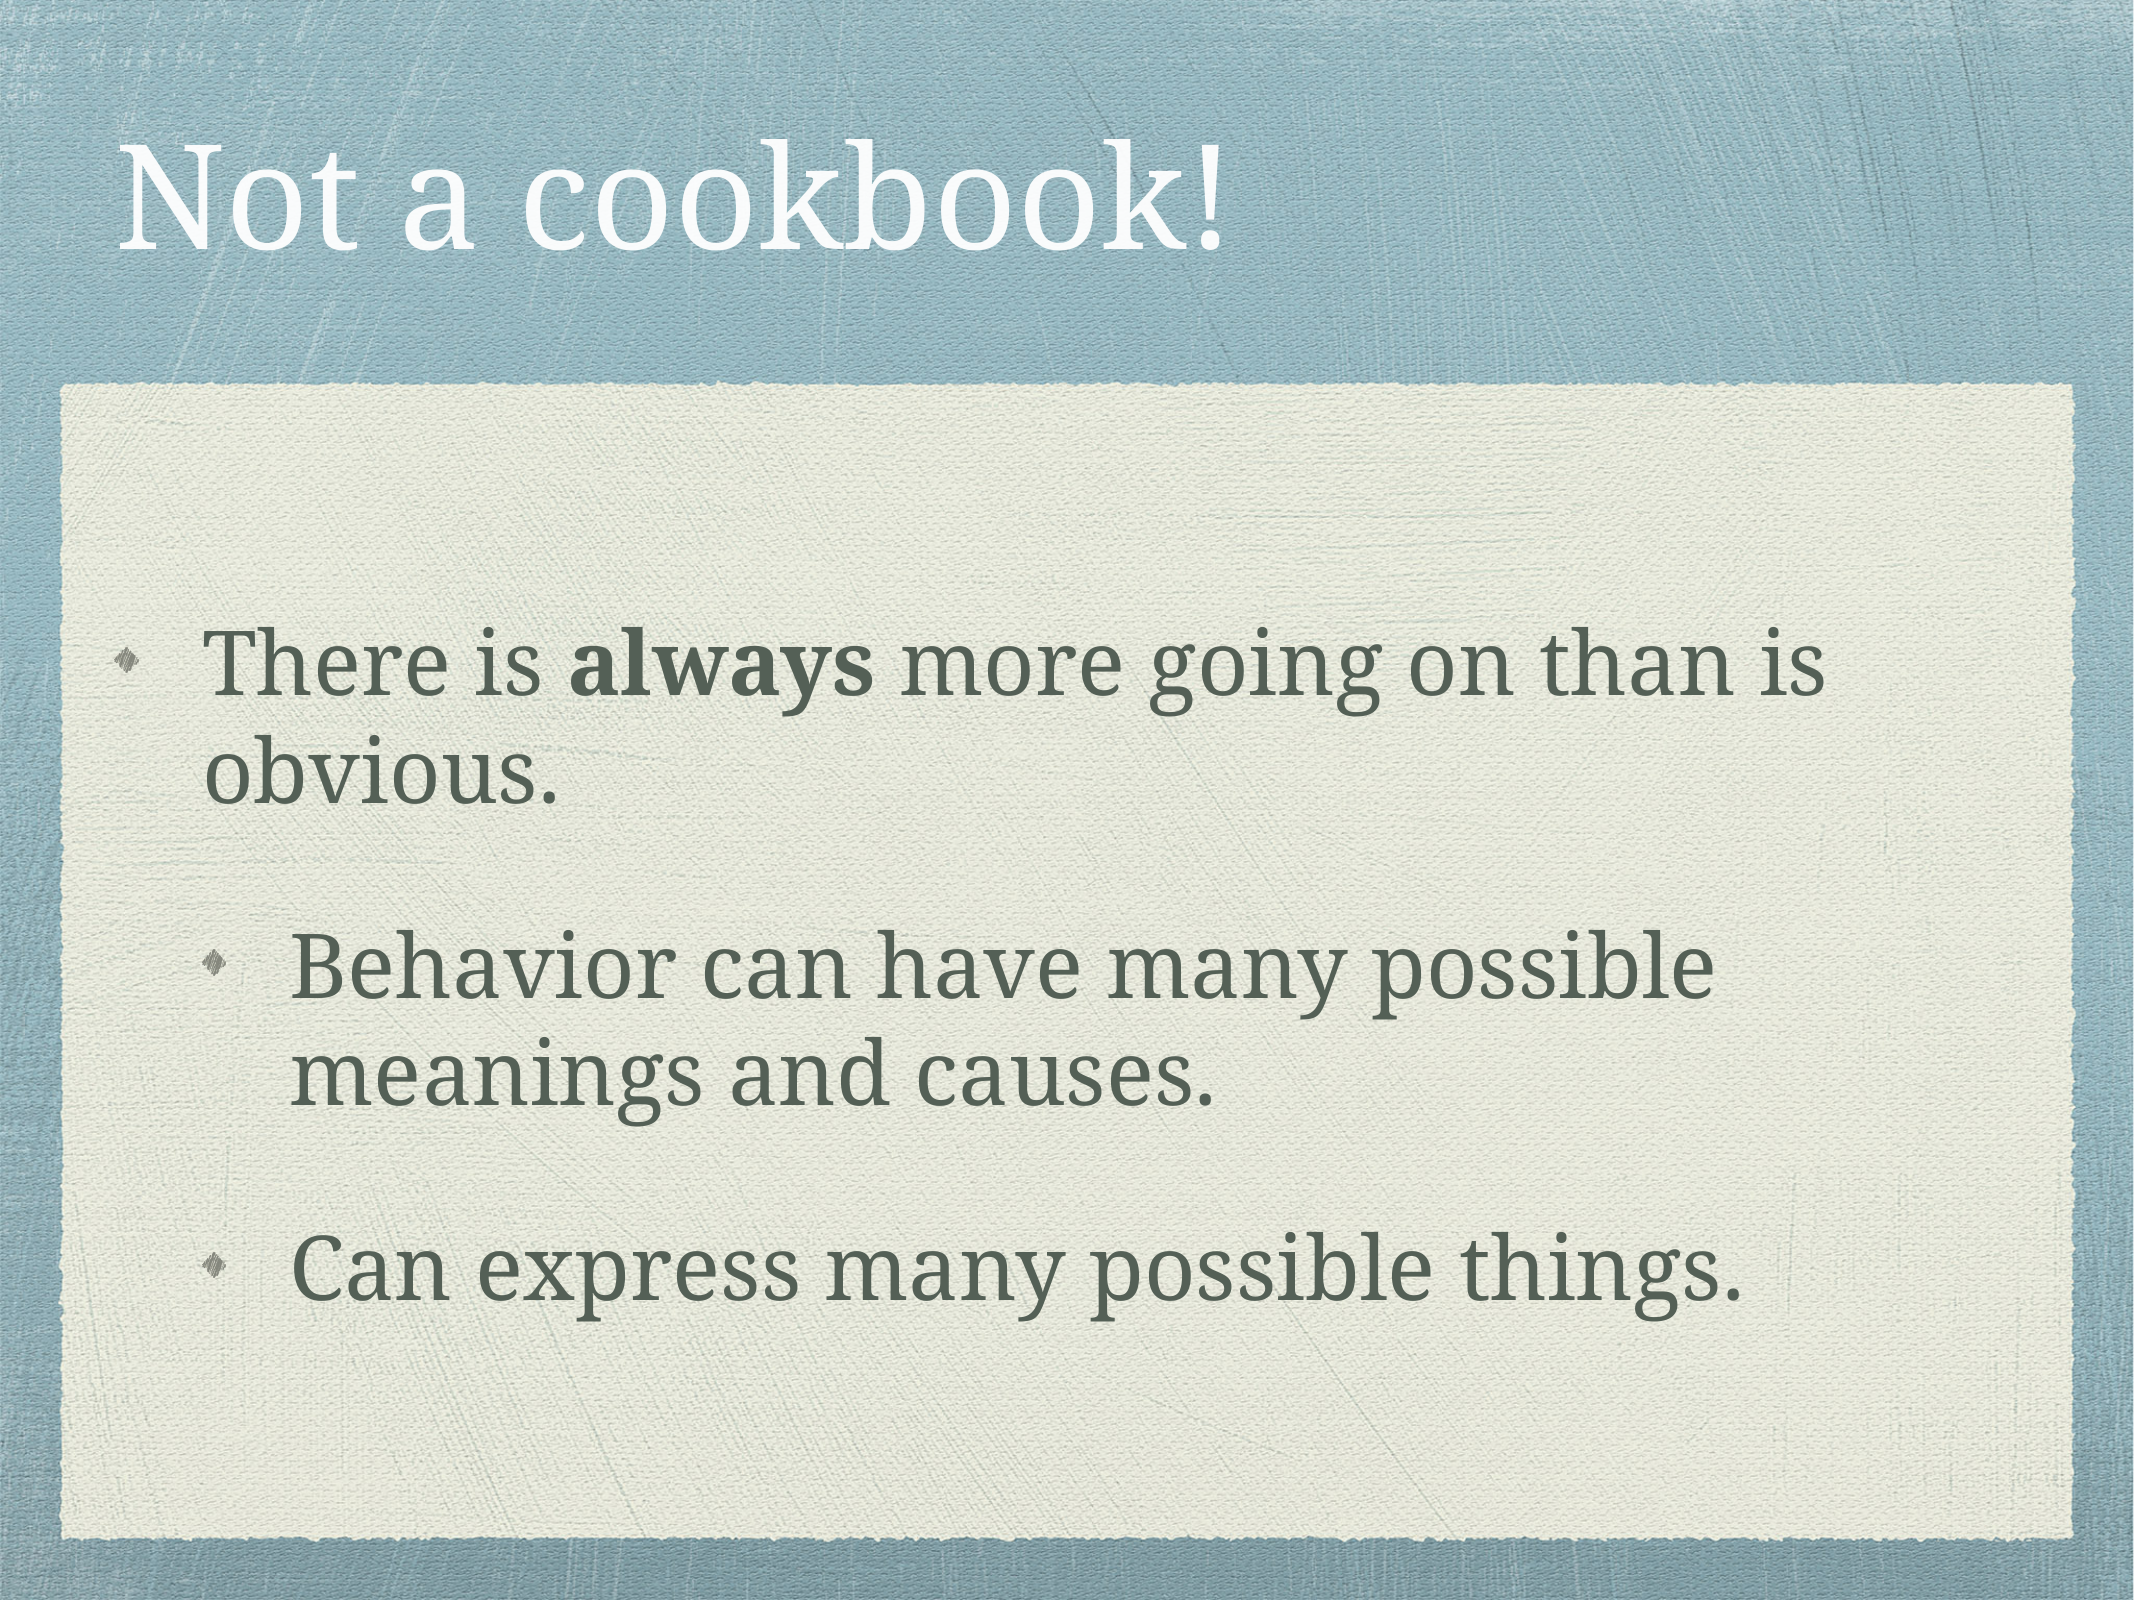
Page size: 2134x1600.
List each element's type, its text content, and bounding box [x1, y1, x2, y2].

title Not a cookbook! [105, 24, 2028, 359]
picture [0, 0, 2134, 1600]
list There is always more going on than is obvious. Behavior can have many possible meanings and causes. Can express many possible things. [105, 430, 2028, 1495]
